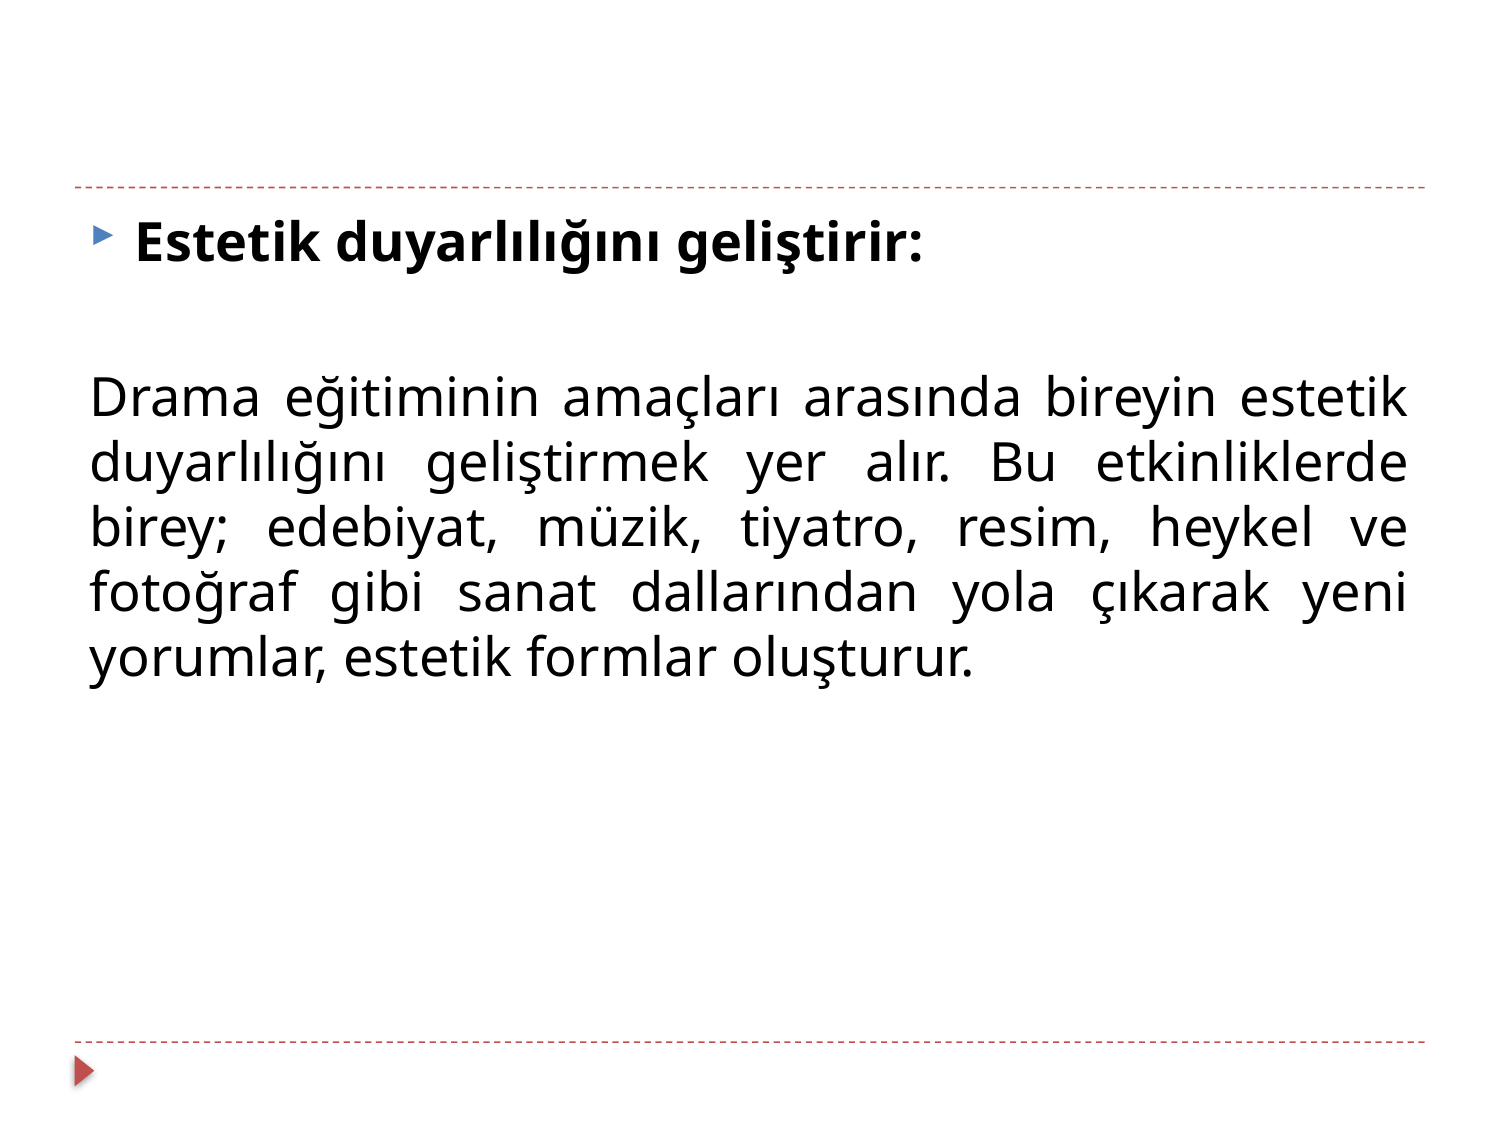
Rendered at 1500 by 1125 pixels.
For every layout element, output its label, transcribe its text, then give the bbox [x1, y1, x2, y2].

list Estetik duyarlılığını geliştirir: Drama eğitiminin amaçları arasında bireyin estetik duyarlılığını geliştirmek yer alır. Bu etkinliklerde birey; edebiyat, müzik, tiyatro, resim, heykel ve fotoğraf gibi sanat dallarından yola çıkarak yeni yorumlar, estetik formlar oluşturur. [75, 200, 1425, 1010]
